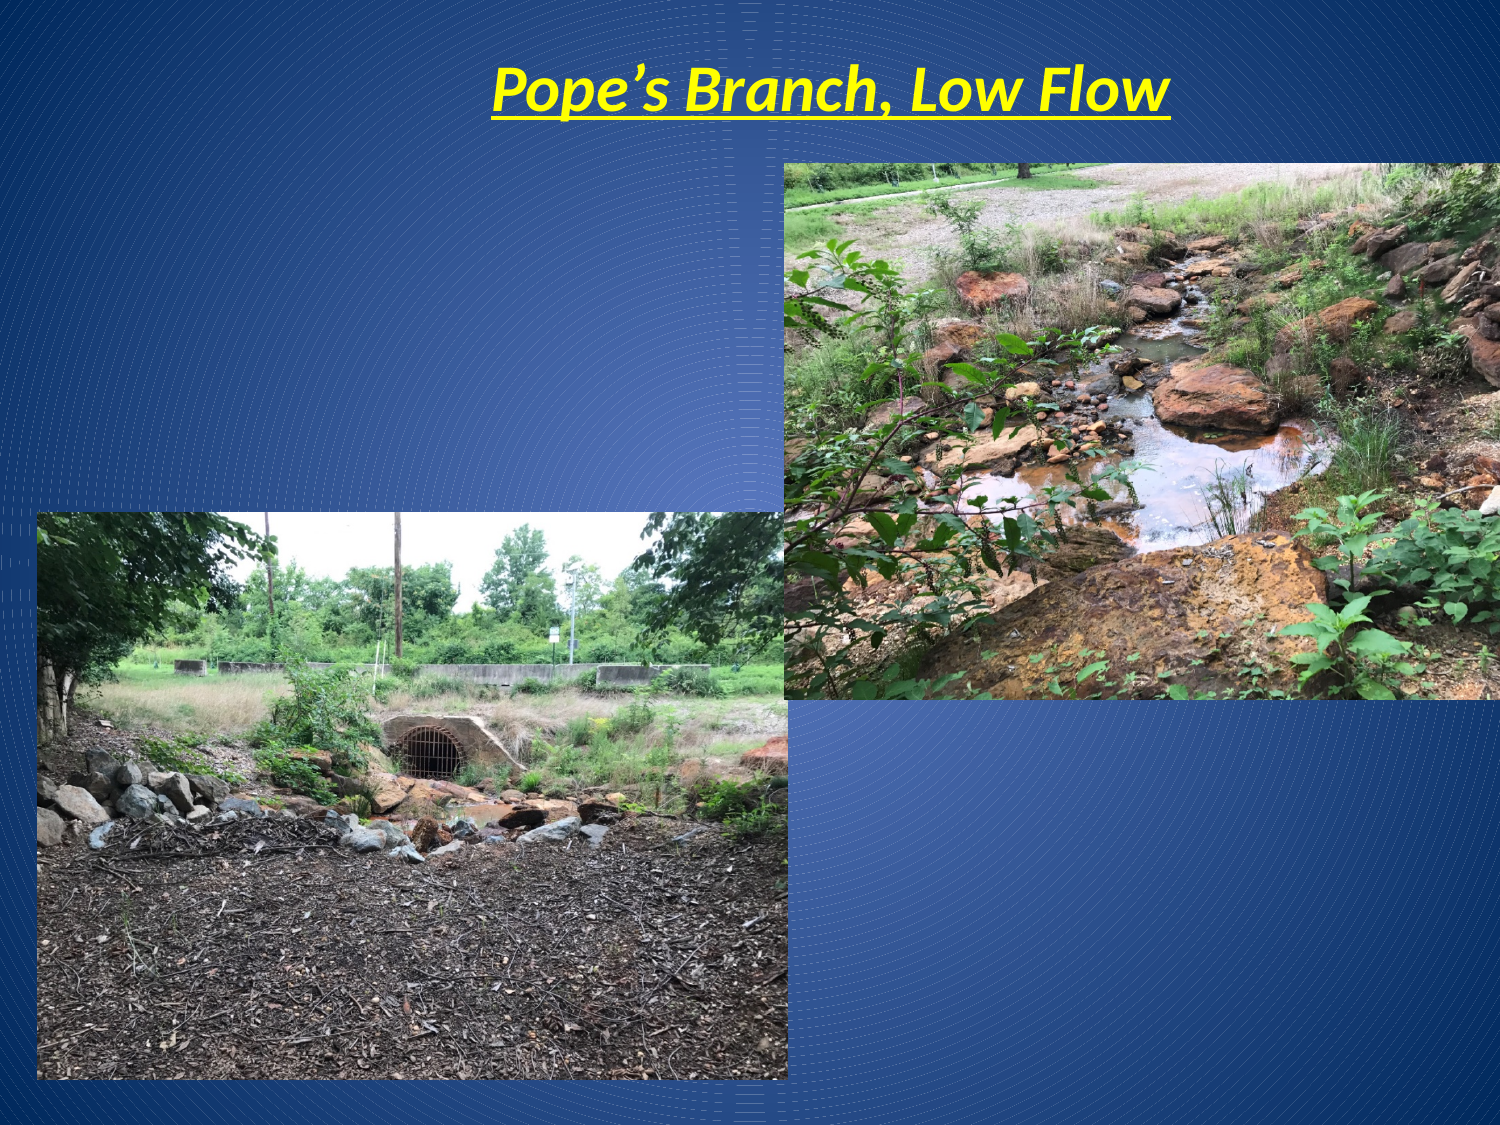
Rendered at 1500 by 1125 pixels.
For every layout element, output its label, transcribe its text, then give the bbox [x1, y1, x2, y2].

picture [37, 162, 1500, 1080]
text_box Pope’s Branch, Low Flow [299, 37, 1363, 133]
